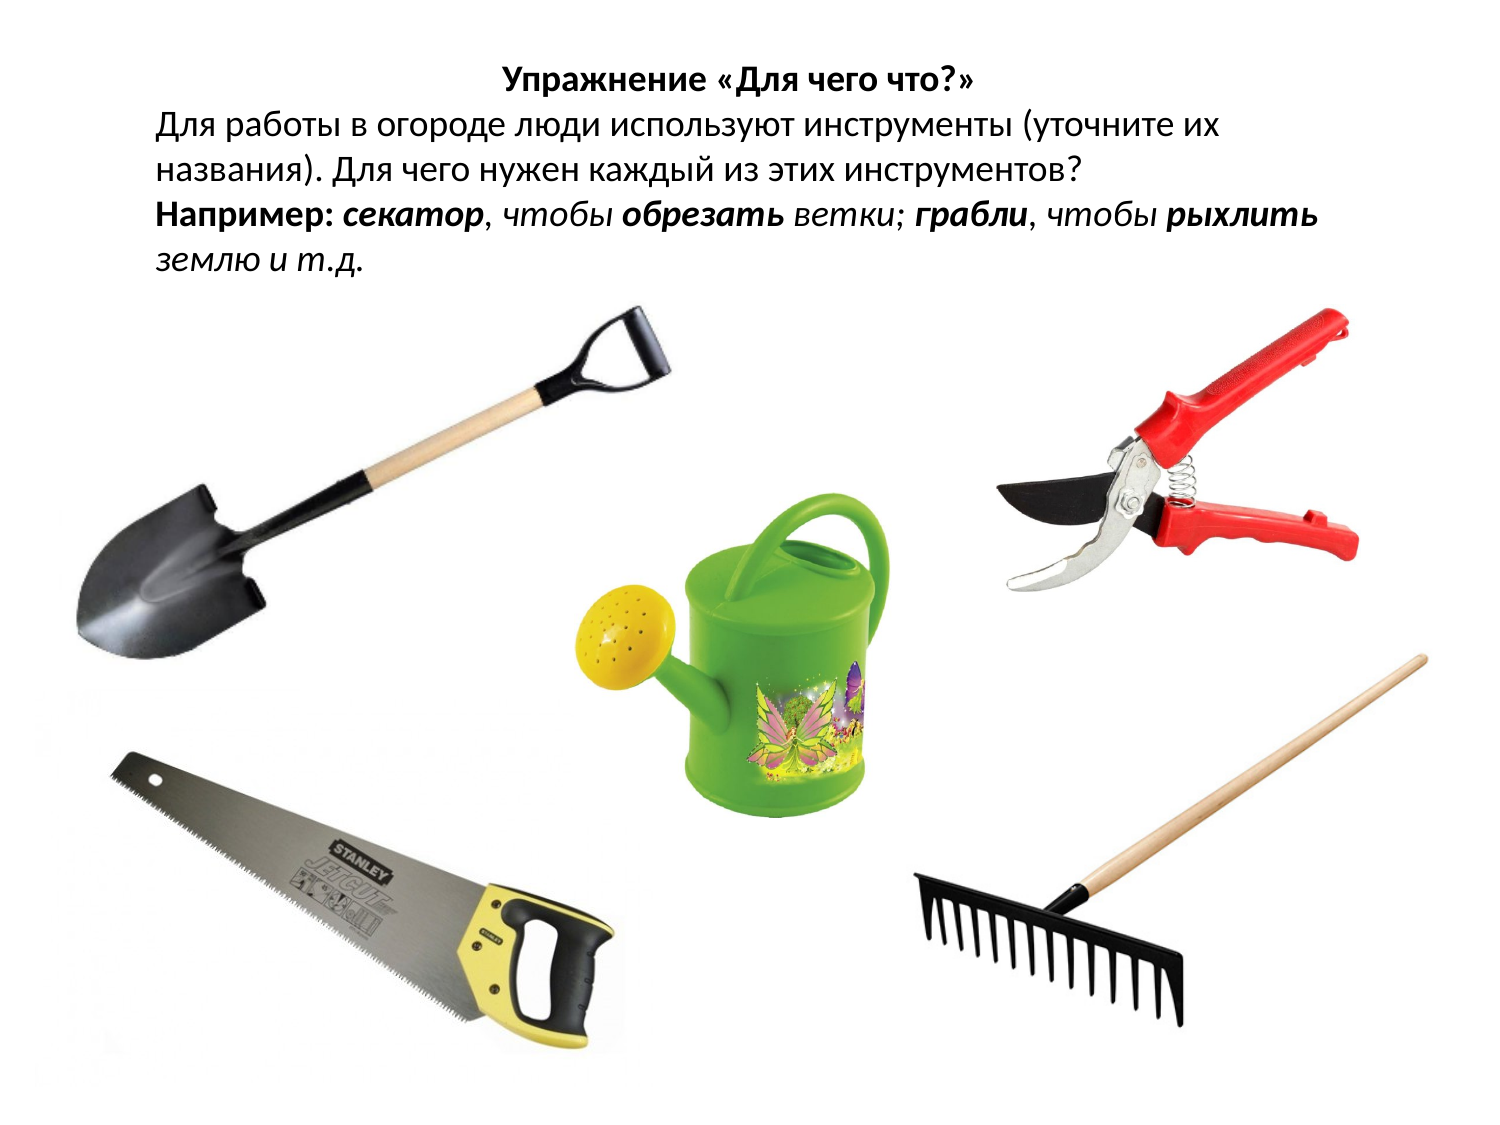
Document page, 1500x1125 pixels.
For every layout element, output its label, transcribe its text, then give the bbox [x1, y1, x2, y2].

picture [34, 292, 1466, 1088]
picture [995, 304, 1361, 593]
text_box Упражнение «Для чего что?» Для работы в огороде люди используют инструменты (уточните их названия). Для чего нужен каждый из этих инструментов? Например: секатор, чтобы обрезать ветки; грабли, чтобы рыхлить землю и т.д. [140, 46, 1348, 287]
